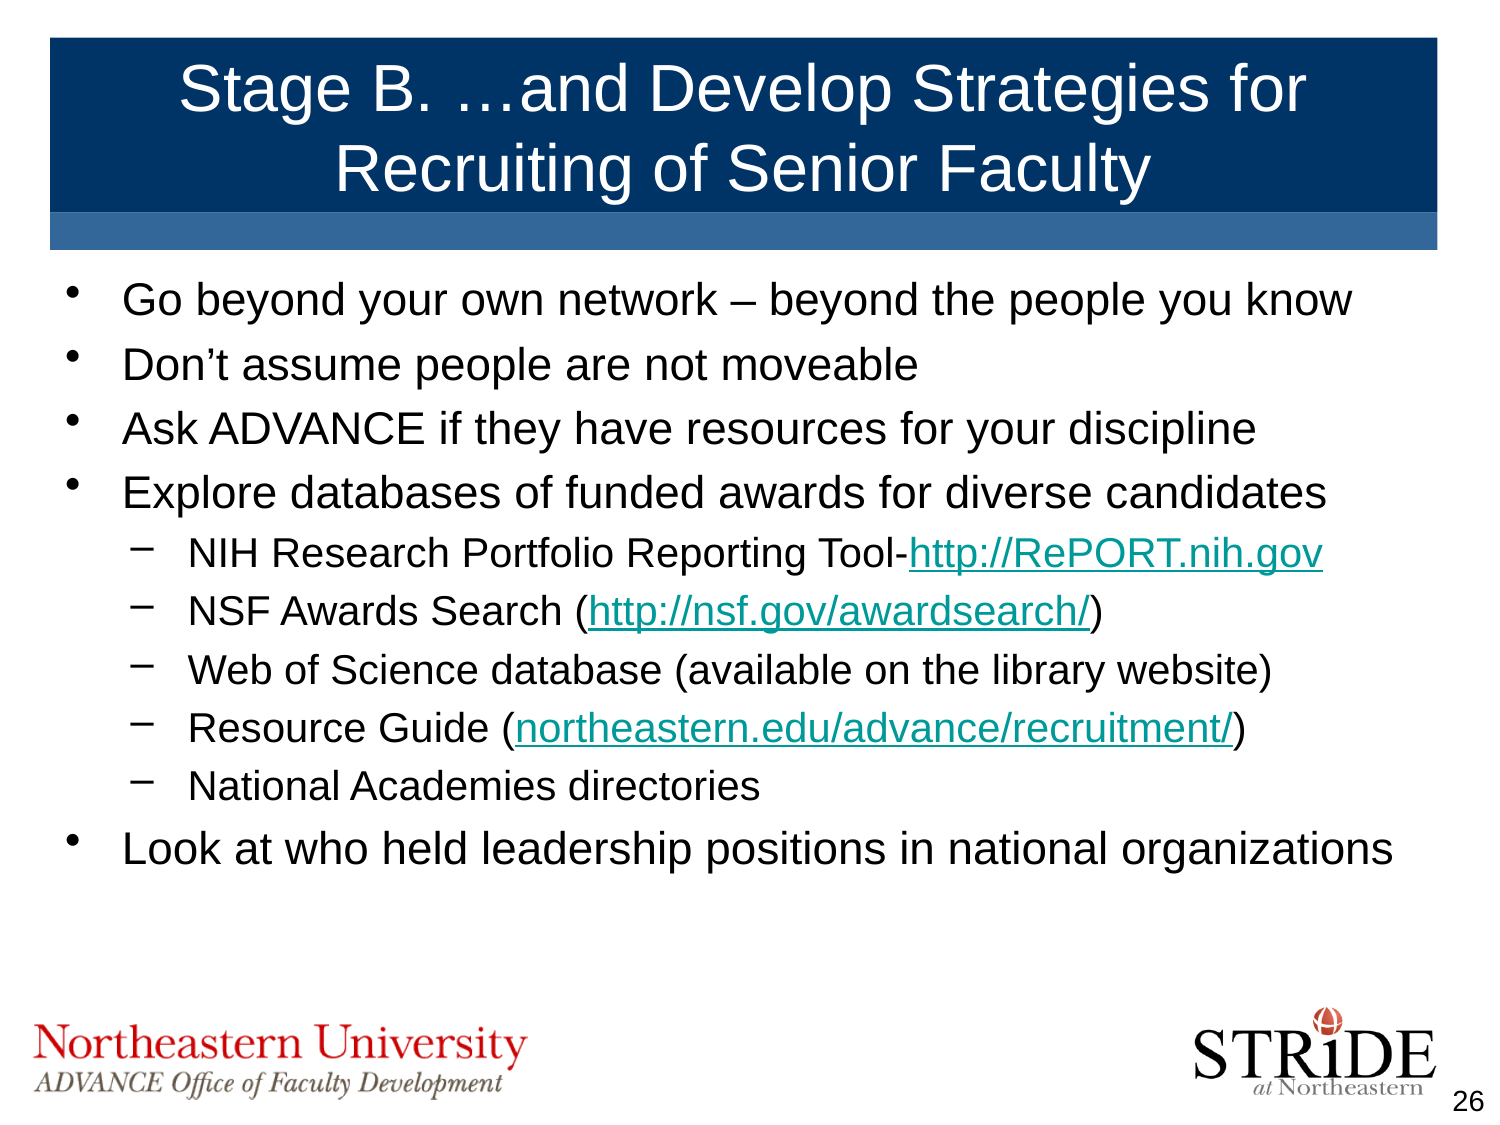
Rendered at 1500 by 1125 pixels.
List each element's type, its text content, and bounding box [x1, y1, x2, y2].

picture [33, 1024, 528, 1100]
title Stage B. …and Develop Strategies for Recruiting of Senior Faculty [49, 37, 1438, 213]
list Go beyond your own network – beyond the people you know Don’t assume people are not moveable Ask ADVANCE if they have resources for your discipline Explore databases of funded awards for diverse candidates NIH Research Portfolio Reporting Tool-http://RePORT.nih.gov NSF Awards Search (http://nsf.gov/awardsearch/) Web of Science database (available on the library website) Resource Guide (northeastern.edu/advance/recruitment/) National Academies directories Look at who held leadership positions in national organizations [49, 262, 1451, 988]
picture [1175, 992, 1450, 1125]
